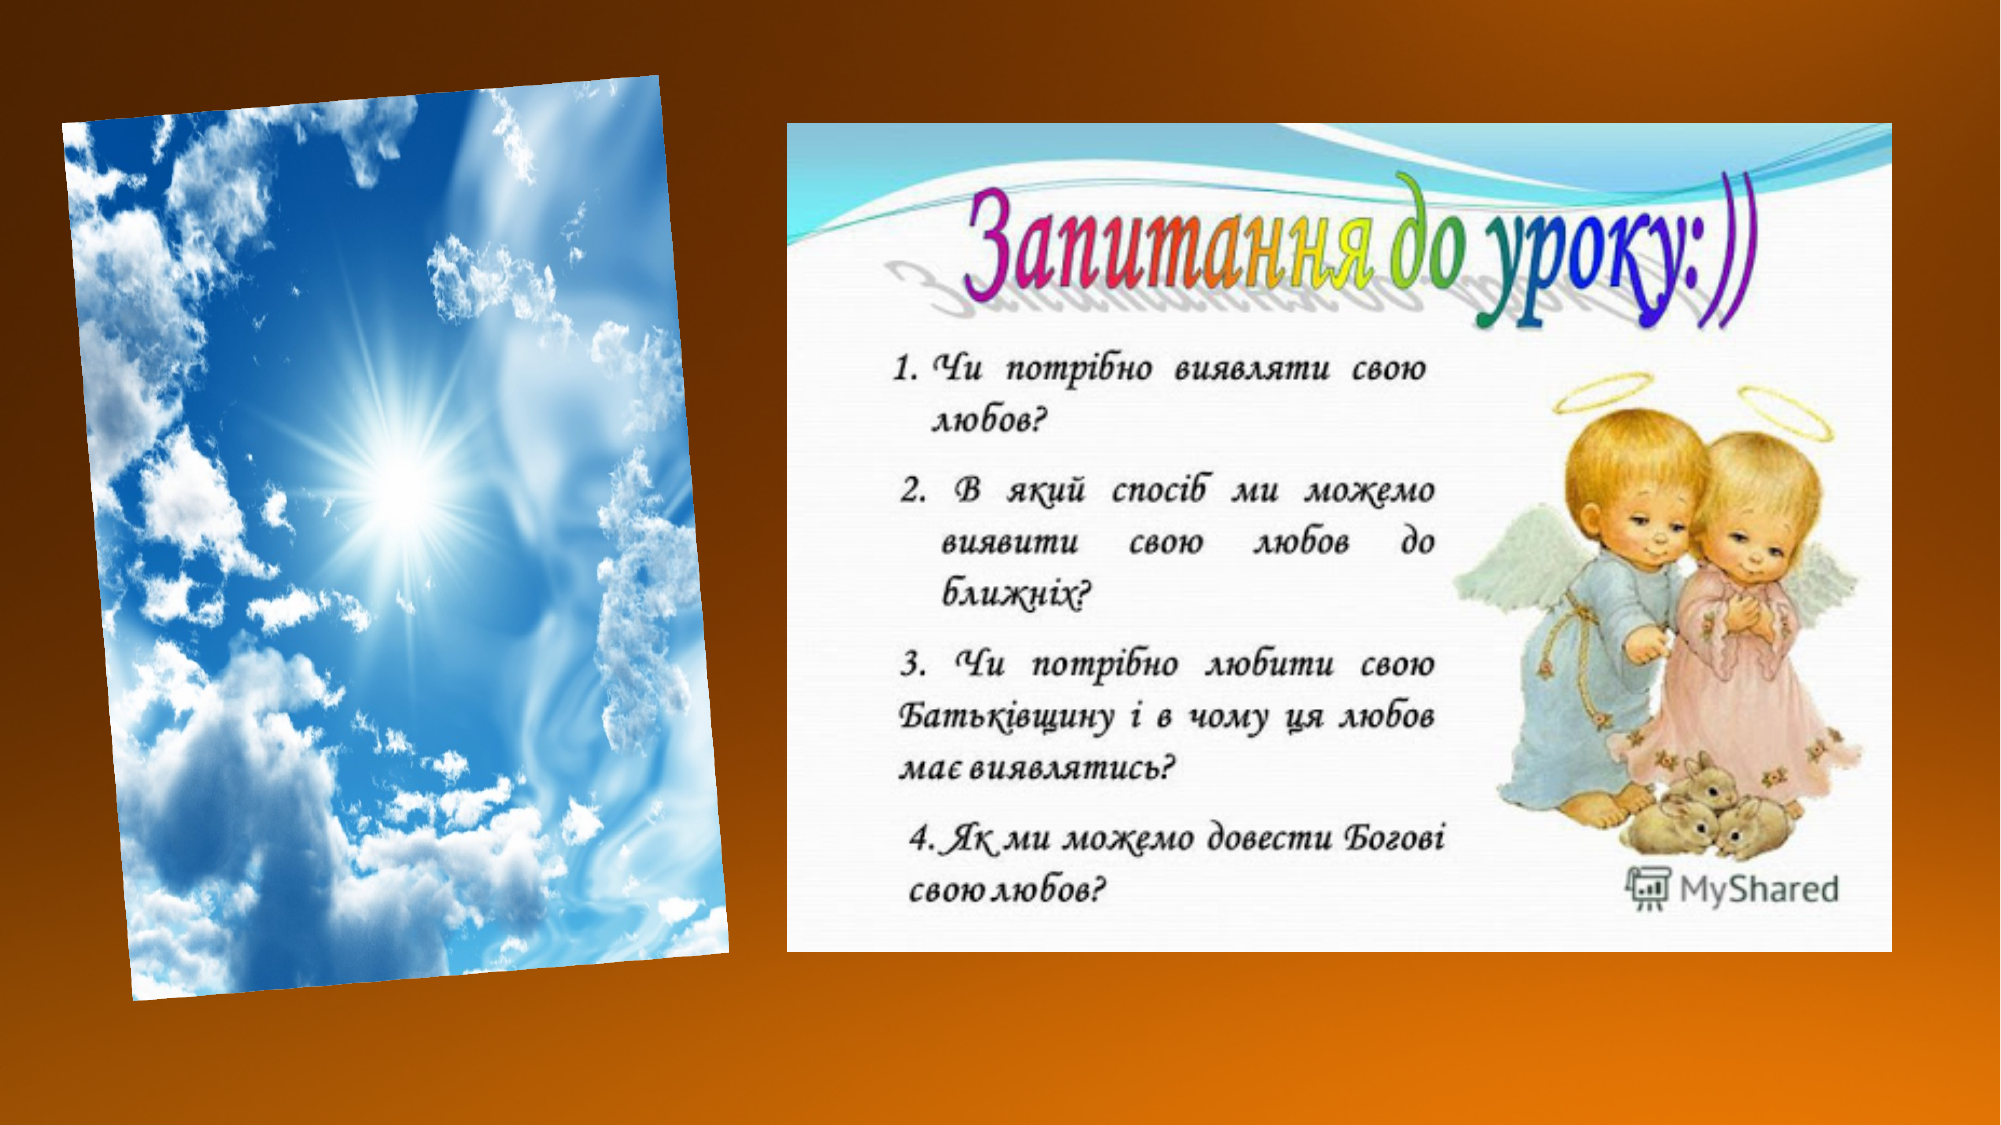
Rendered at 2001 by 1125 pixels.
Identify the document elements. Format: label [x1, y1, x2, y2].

list [95, 97, 695, 978]
picture [0, 0, 2001, 1125]
